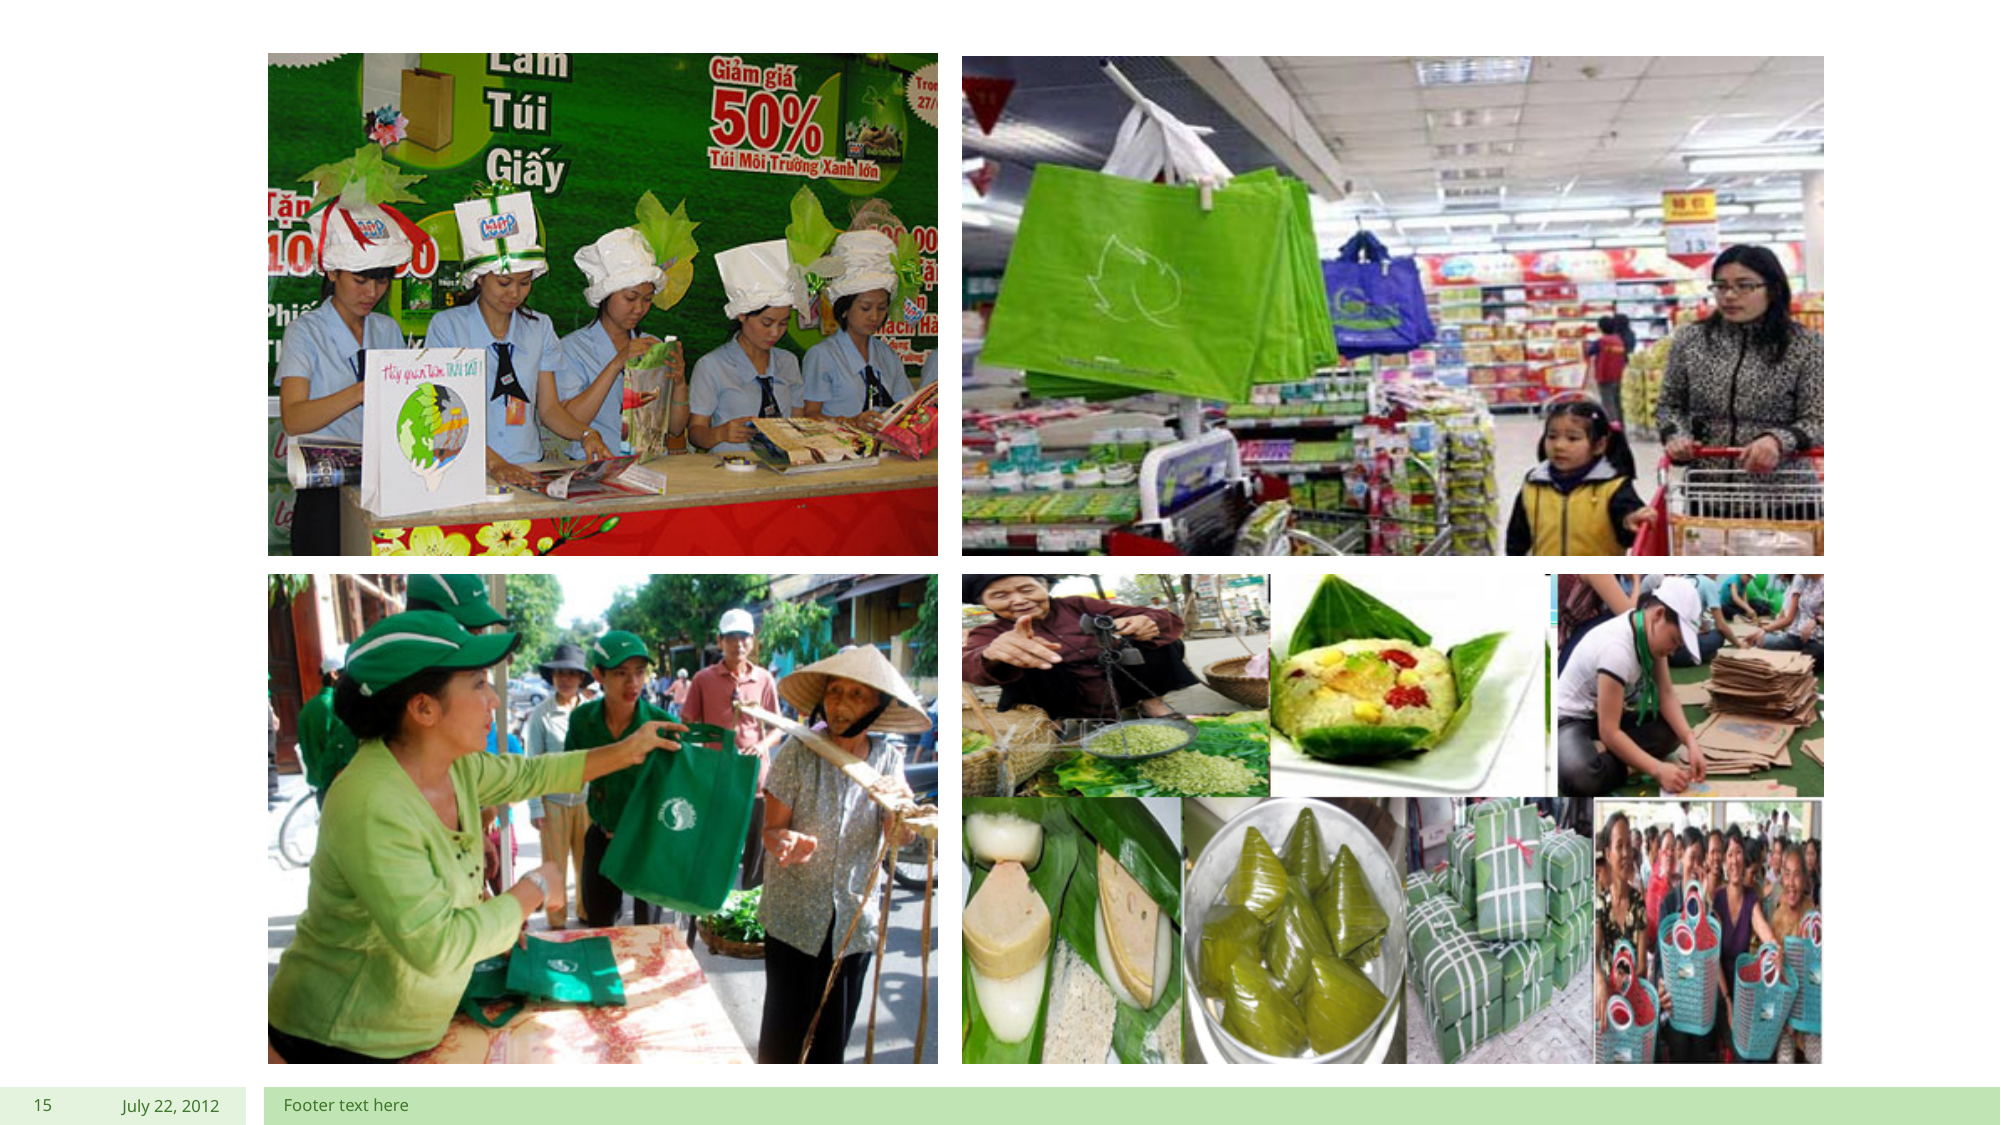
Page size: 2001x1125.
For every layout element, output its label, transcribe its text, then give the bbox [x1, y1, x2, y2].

slide_number 15 [0, 1087, 68, 1125]
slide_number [70, 1087, 235, 1125]
footer Footer text here [268, 1087, 1769, 1125]
picture [962, 574, 1824, 1064]
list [268, 54, 938, 556]
picture [268, 574, 938, 1064]
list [962, 56, 1824, 556]
